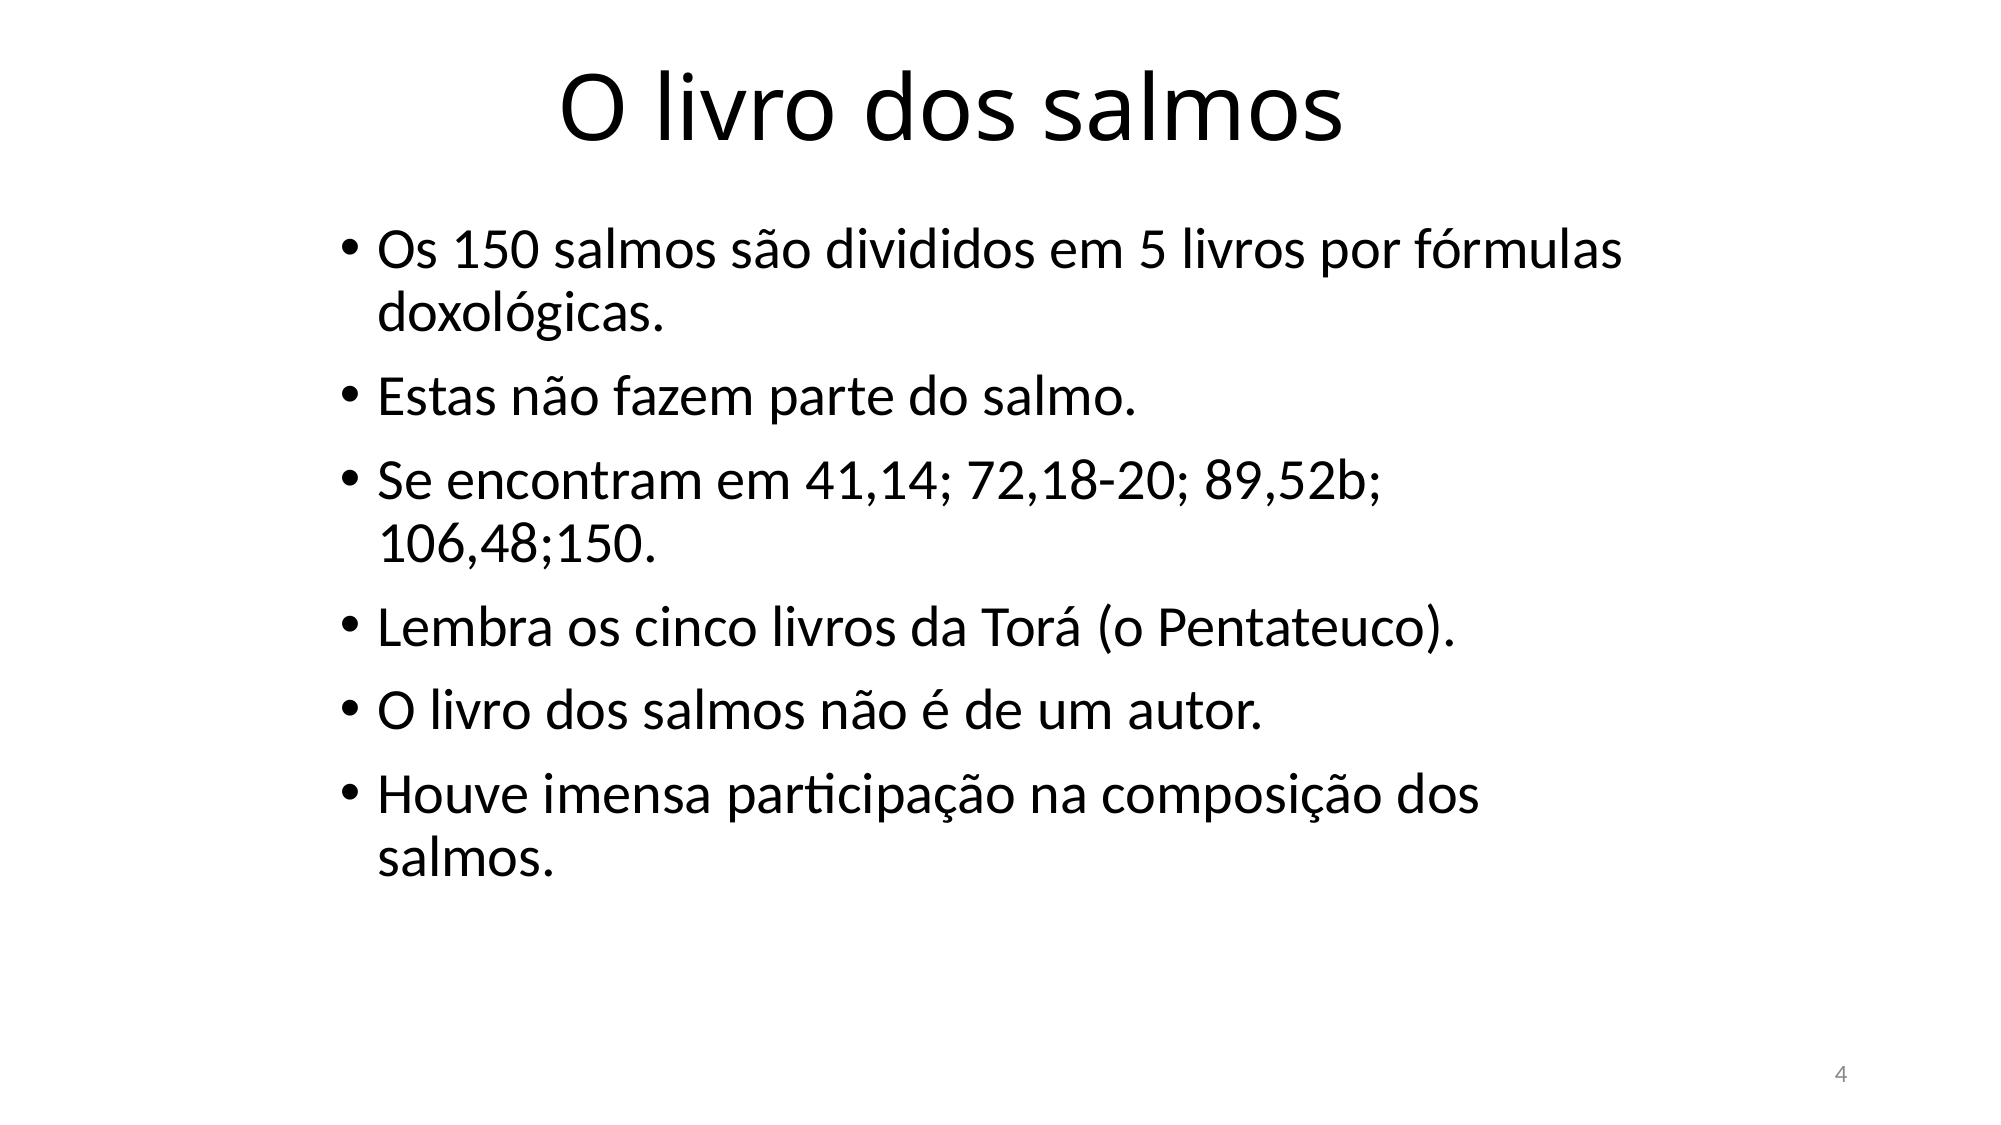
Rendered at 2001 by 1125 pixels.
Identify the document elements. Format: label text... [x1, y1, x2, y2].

slide_number 4 [1412, 1042, 1863, 1103]
title O livro dos salmos [542, 45, 1399, 176]
list Os 150 salmos são divididos em 5 livros por fórmulas doxológicas. Estas não fazem parte do salmo. Se encontram em 41,14; 72,18-20; 89,52b; 106,48;150. Lembra os cinco livros da Torá (o Pentateuco). O livro dos salmos não é de um autor. Houve imensa participação na composição dos salmos. [324, 210, 1675, 1055]
